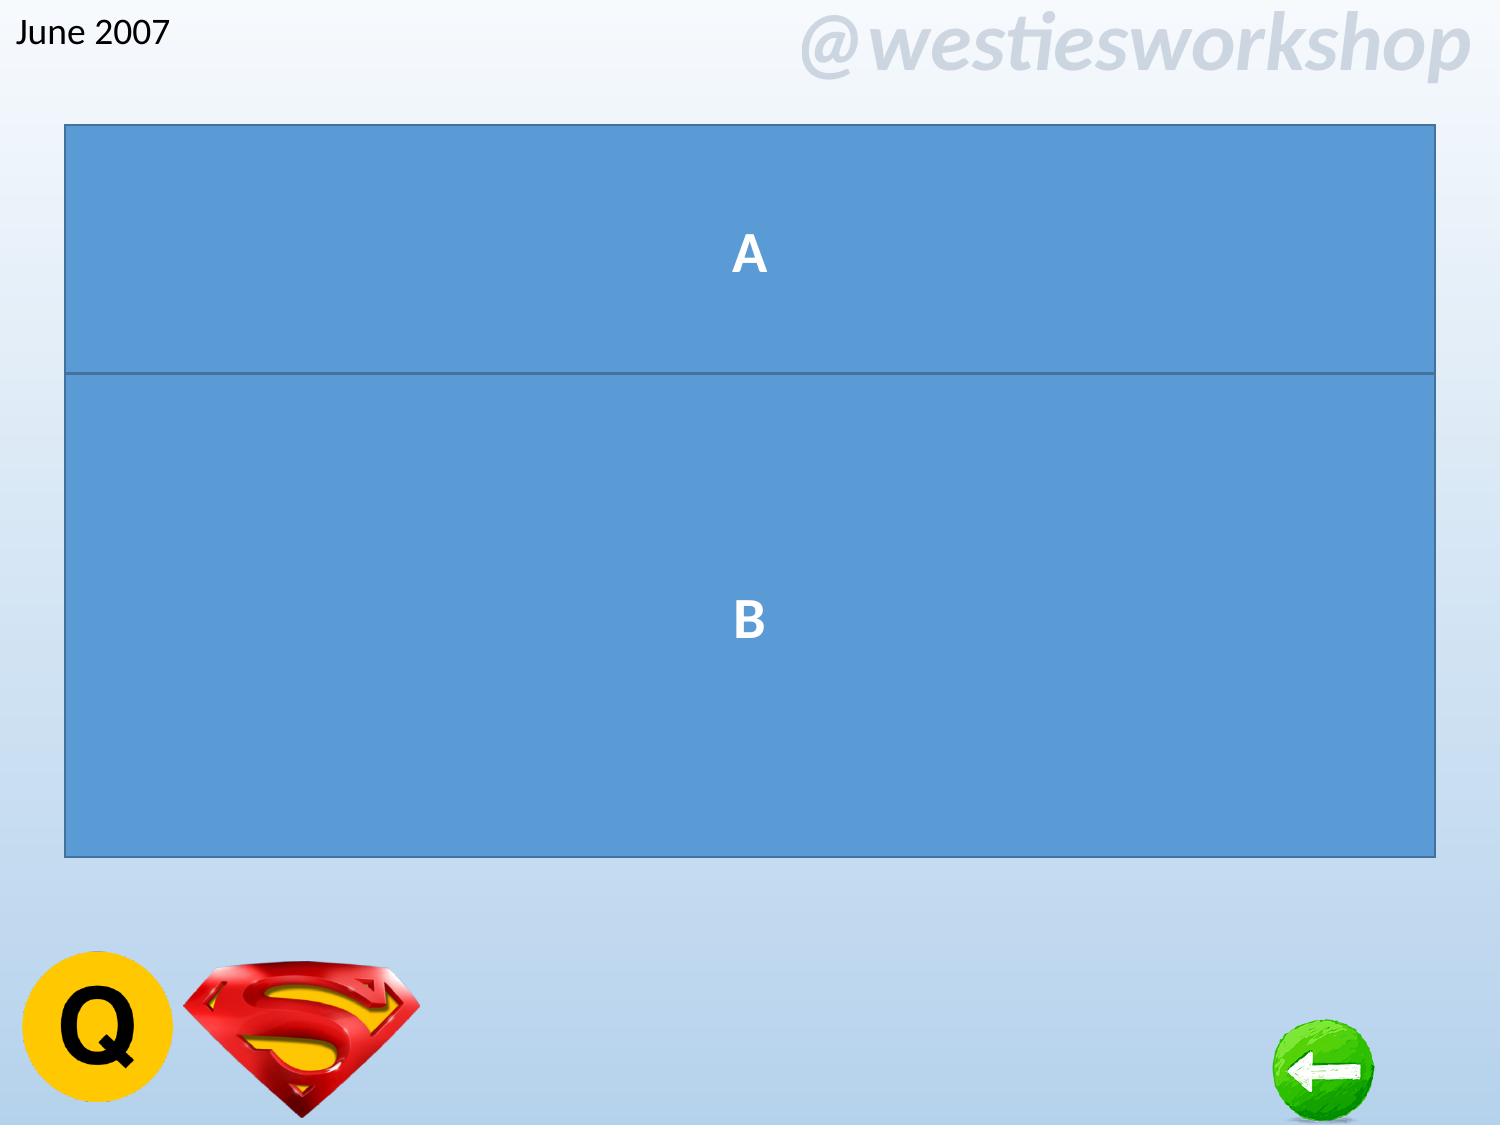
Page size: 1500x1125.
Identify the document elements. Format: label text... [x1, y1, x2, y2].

text_box June 2007 [1, 0, 186, 60]
picture [64, 125, 1436, 858]
picture [0, 928, 420, 1125]
picture [1270, 1019, 1376, 1125]
